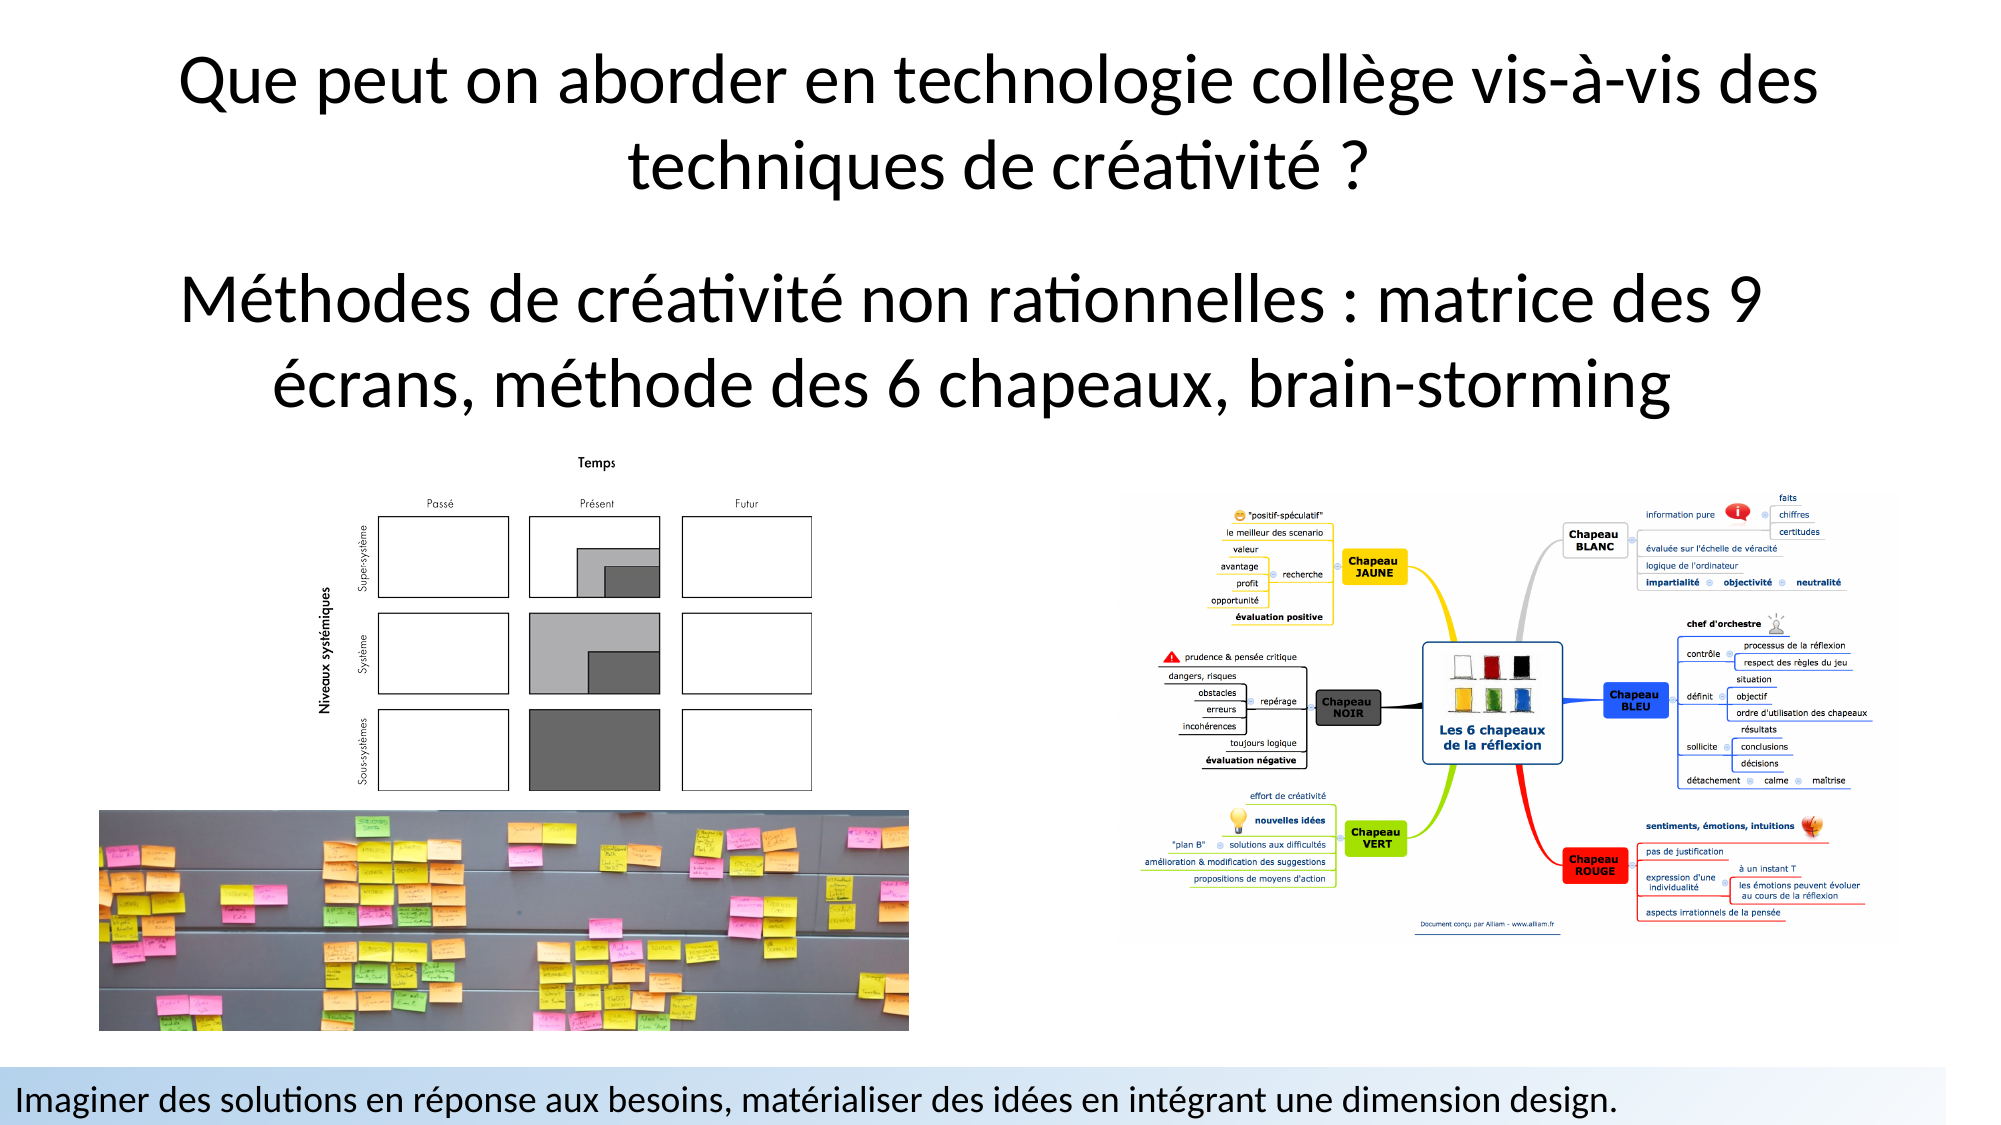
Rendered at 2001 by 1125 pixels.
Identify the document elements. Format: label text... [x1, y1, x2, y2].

text_box Imaginer des solutions en réponse aux besoins, matérialiser des idées en intégrant une dimension design. [0, 1067, 1946, 1125]
picture [99, 810, 909, 1031]
picture [1117, 492, 1901, 945]
picture [317, 455, 812, 791]
text_box Que peut on aborder en technologie collège vis-à-vis des techniques de créativité ? [99, 24, 1900, 212]
text_box Méthodes de créativité non rationnelles : matrice des 9 écrans, méthode des 6 chapeaux, brain-storming [72, 242, 1873, 431]
